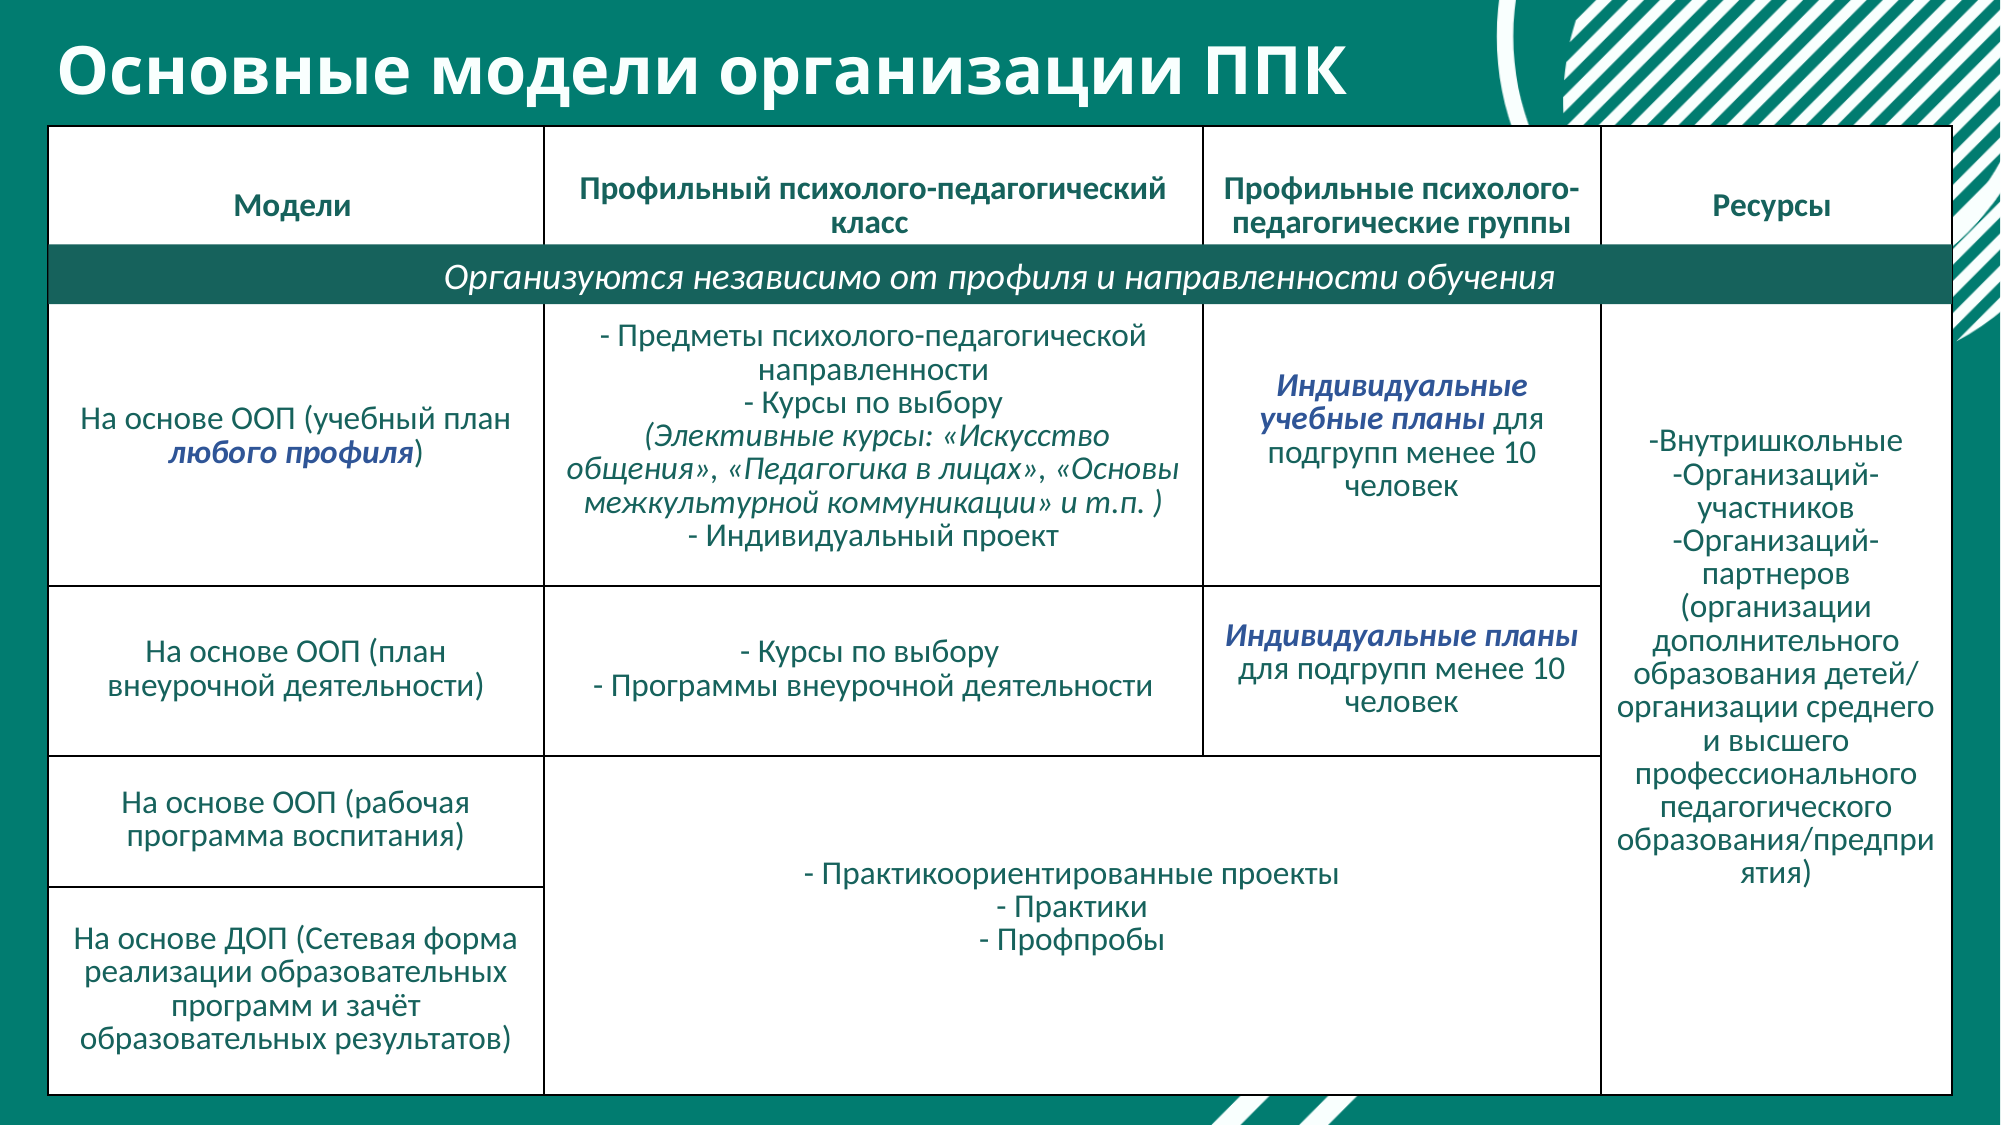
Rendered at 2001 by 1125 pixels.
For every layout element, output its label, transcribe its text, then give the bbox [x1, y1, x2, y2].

picture [0, 0, 2001, 1125]
table_cell - Курсы по выбору - Программы внеурочной деятельности [545, 587, 1202, 755]
table_cell На основе ООП (учебный план любого профиля) [49, 305, 543, 585]
table_cell На основе ДОП (Сетевая форма реализации образовательных программ и зачёт образовательных результатов) [49, 888, 543, 1094]
table_cell Индивидуальные учебные планы для подгрупп менее 10 человек [1204, 305, 1600, 585]
table_cell - Предметы психолого-педагогической направленности - Курсы по выбору (Элективные курсы: «Искусство общения», «Педагогика в лицах», «Основы межкультурной коммуникации» и т.п. ) - Индивидуальный проект [545, 305, 1202, 585]
table_header Профильный психолого-педагогический класс [545, 127, 1202, 244]
table_cell Внутришкольные Организаций- участников Организаций-партнеров (организации дополнительного образования детей/ организации среднего и высшего профессионального педагогического образования/предприятия) [1602, 305, 1951, 1094]
table_header Ресурсы [1602, 127, 1951, 244]
table_cell На основе ООП (рабочая программа воспитания) [49, 757, 543, 886]
table_cell - Практикоориентированные проекты - Практики - Профпробы [545, 757, 1600, 1094]
text_box Основные модели организации ППК [41, 20, 1587, 116]
table_cell На основе ООП (план внеурочной деятельности) [49, 587, 543, 755]
table_header Профильные психолого-педагогические группы [1204, 127, 1600, 244]
text_box Организуются независимо от профиля и направленности обучения [48, 244, 1952, 305]
table_cell Индивидуальные планы для подгрупп менее 10 человек [1204, 587, 1600, 755]
table_header Модели [49, 127, 543, 244]
